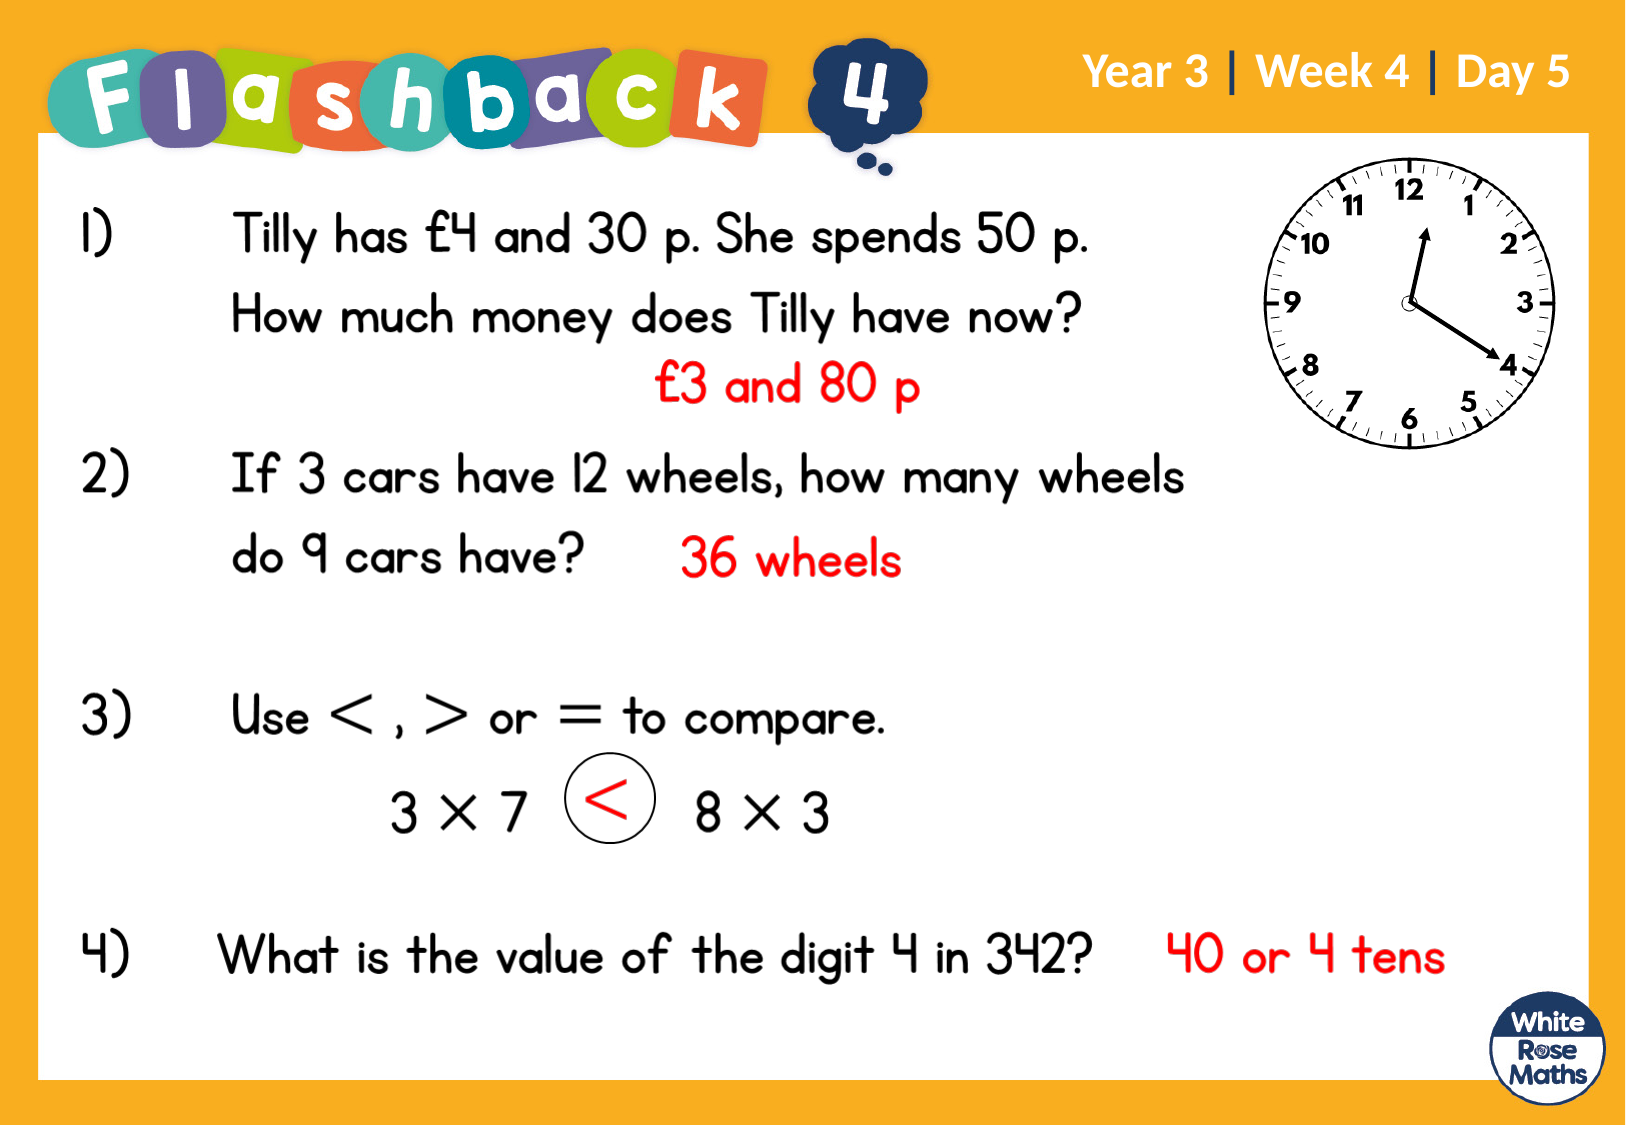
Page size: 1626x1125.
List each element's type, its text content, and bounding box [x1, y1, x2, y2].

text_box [1410, 227, 1428, 301]
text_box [1409, 300, 1500, 360]
text_box Year 3 | Week 4 | Day 5 [991, 36, 1587, 108]
picture [0, 0, 1626, 1125]
